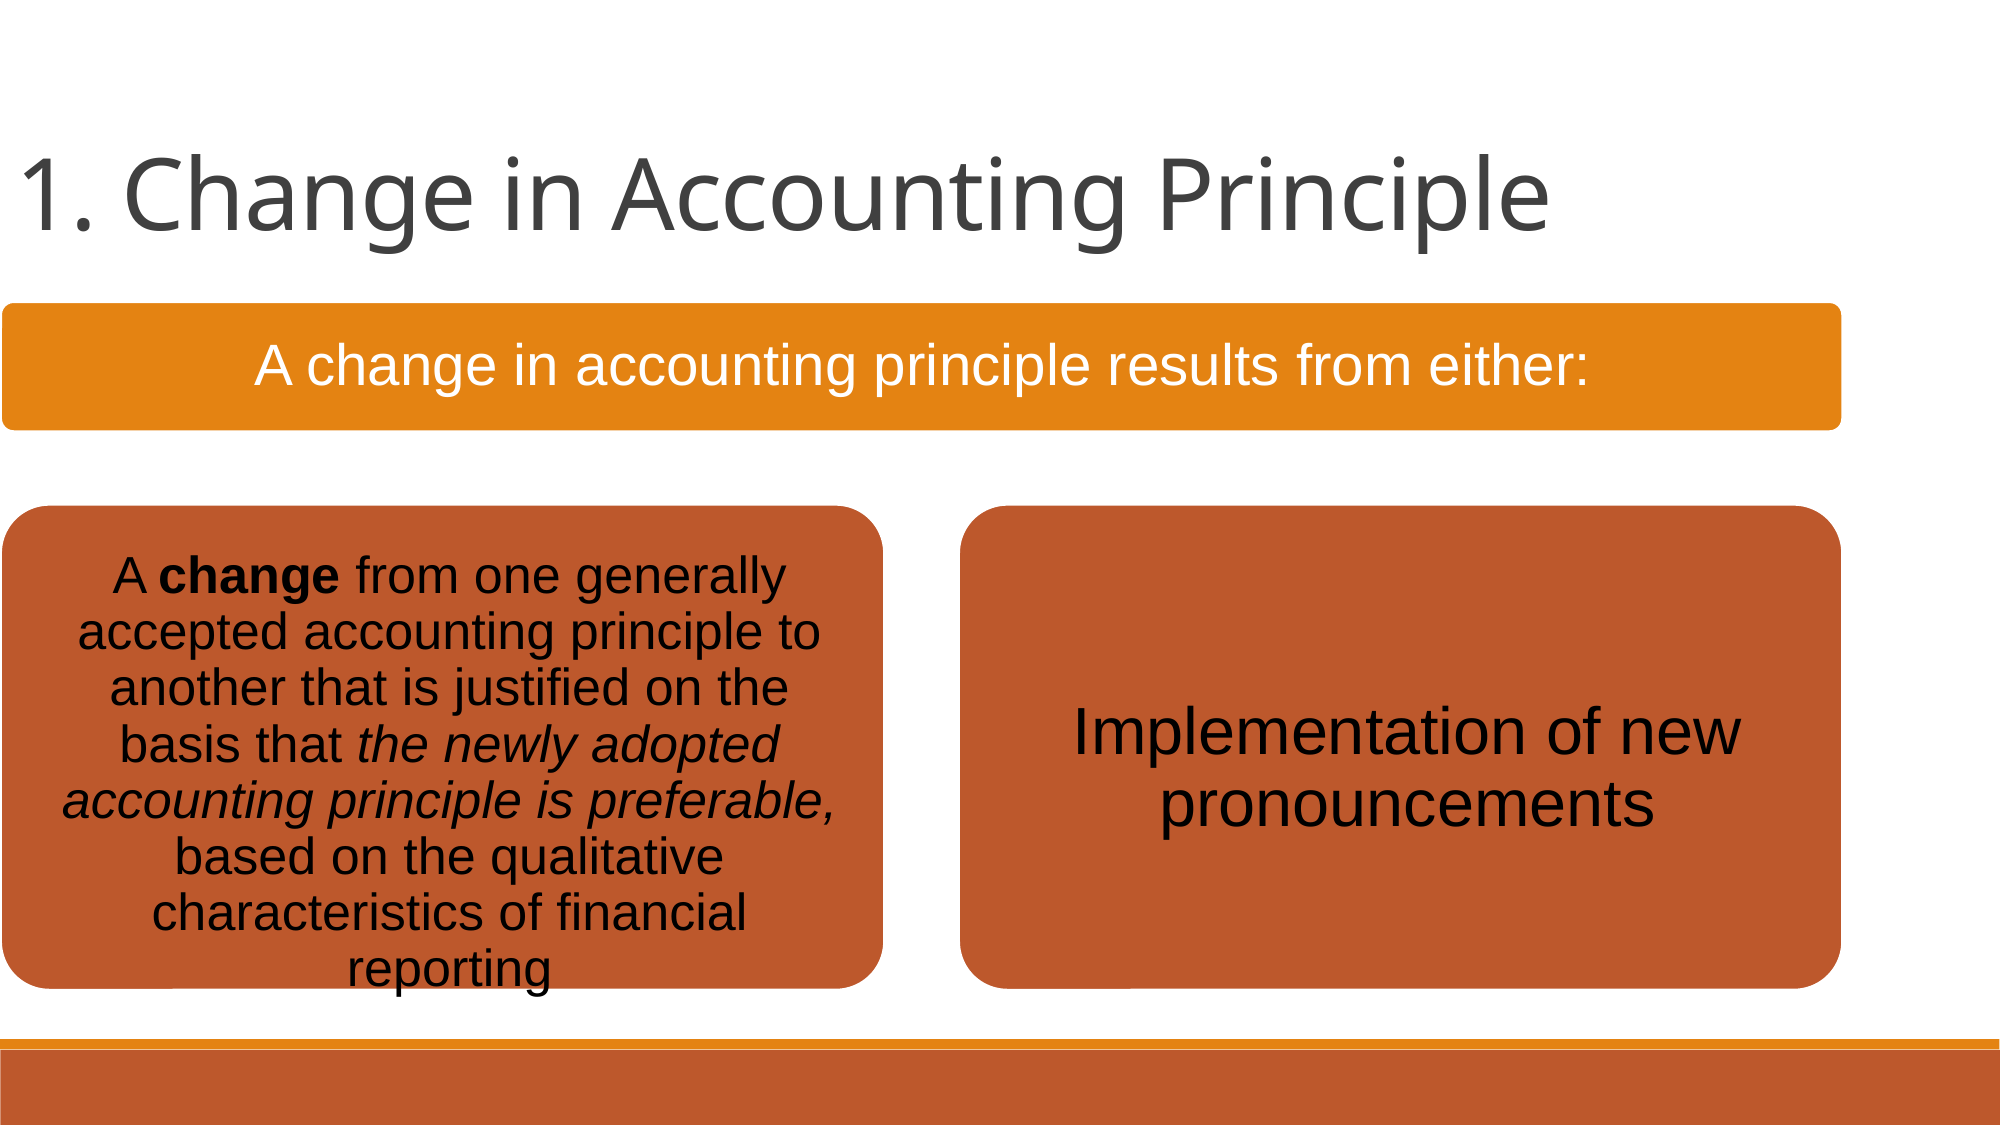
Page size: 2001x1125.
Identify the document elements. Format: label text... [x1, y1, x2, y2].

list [0, 300, 1844, 991]
title 1. Change in Accounting Principle [0, 0, 1844, 259]
